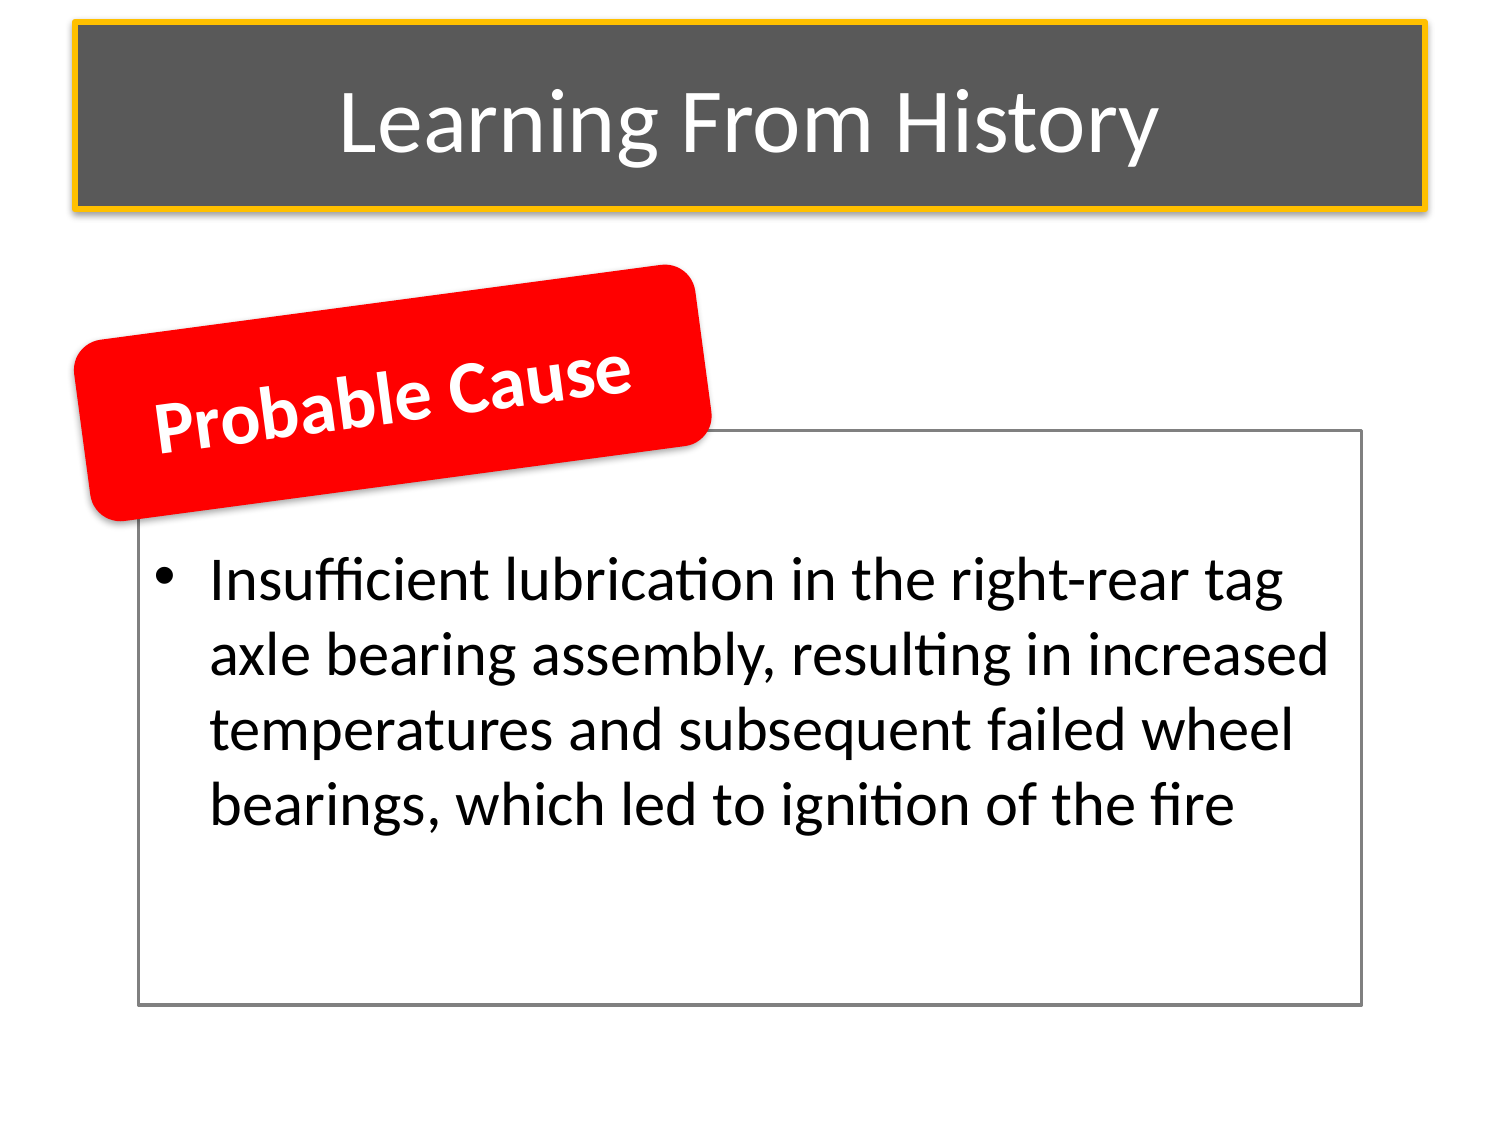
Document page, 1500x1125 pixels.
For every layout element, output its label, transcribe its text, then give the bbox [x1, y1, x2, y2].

text_box Probable Cause [73, 263, 713, 523]
list Insufficient lubrication in the right-rear tag axle bearing assembly, resulting in increased temperatures and subsequent failed wheel bearings, which led to ignition of the fire [138, 430, 1362, 1005]
title Learning From History [72, 19, 1428, 212]
